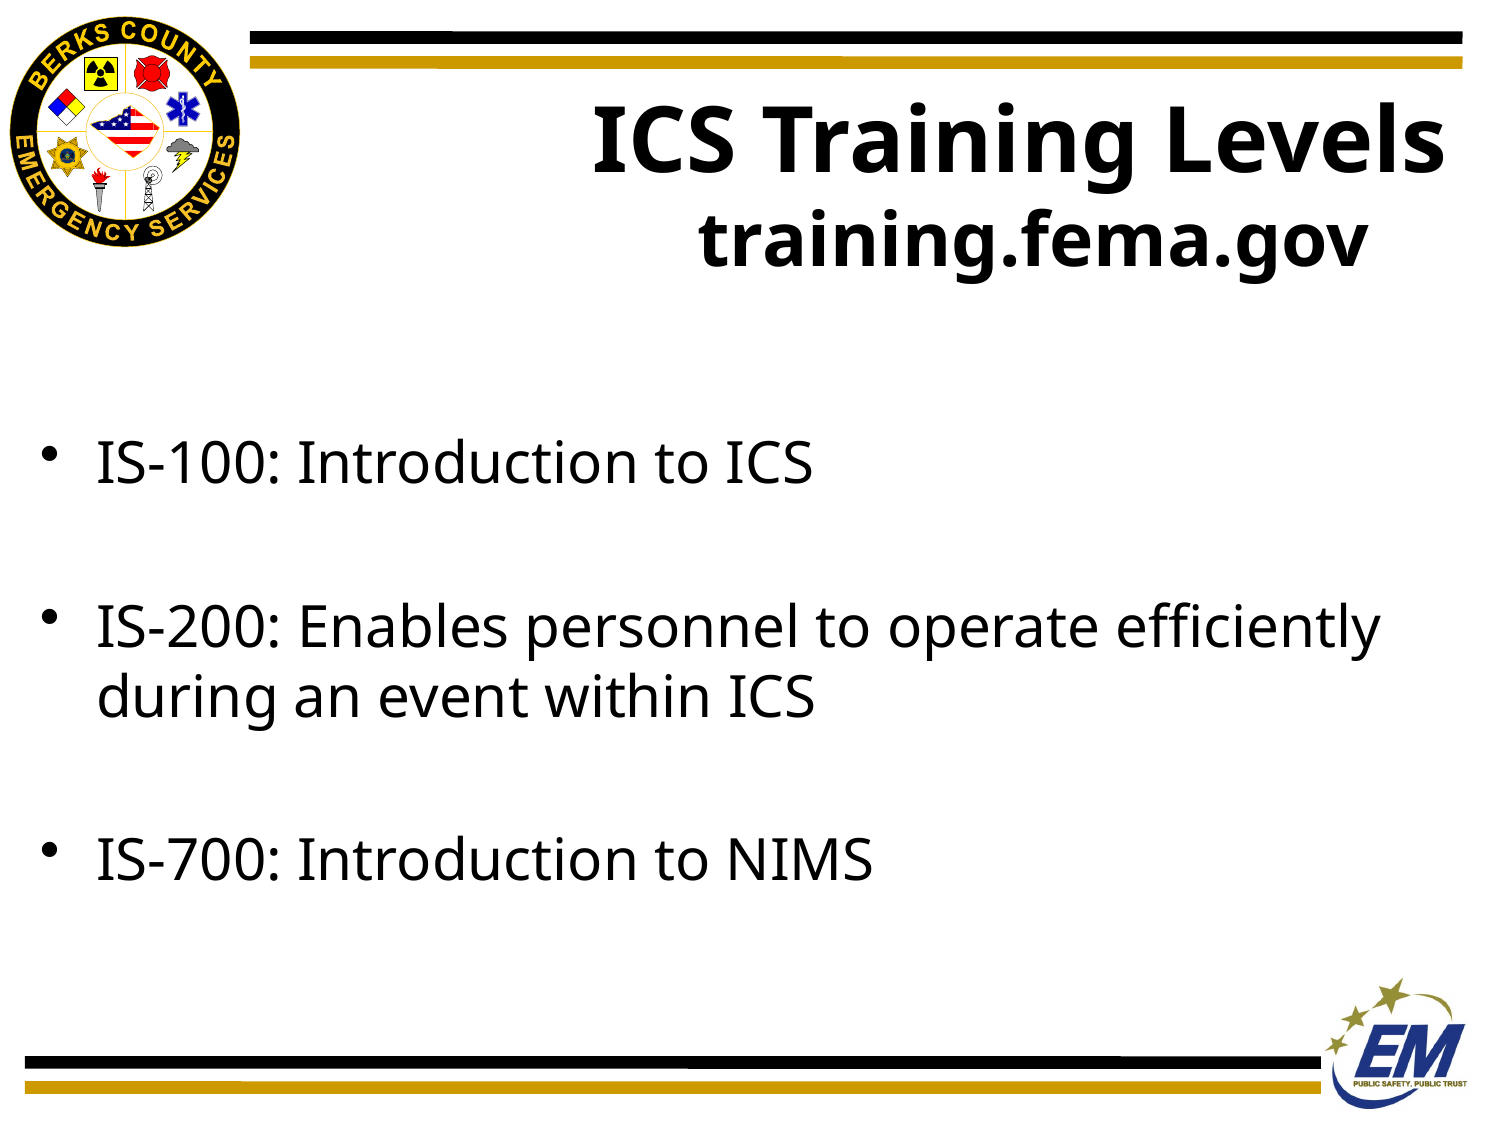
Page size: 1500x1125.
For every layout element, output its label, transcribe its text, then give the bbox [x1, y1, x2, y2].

title ICS Training Levels training.fema.gov [249, 75, 1463, 287]
picture [1320, 974, 1482, 1114]
list IS-100: Introduction to ICS IS-200: Enables personnel to operate efficiently during an event within ICS IS-700: Introduction to NIMS [24, 287, 1463, 1030]
